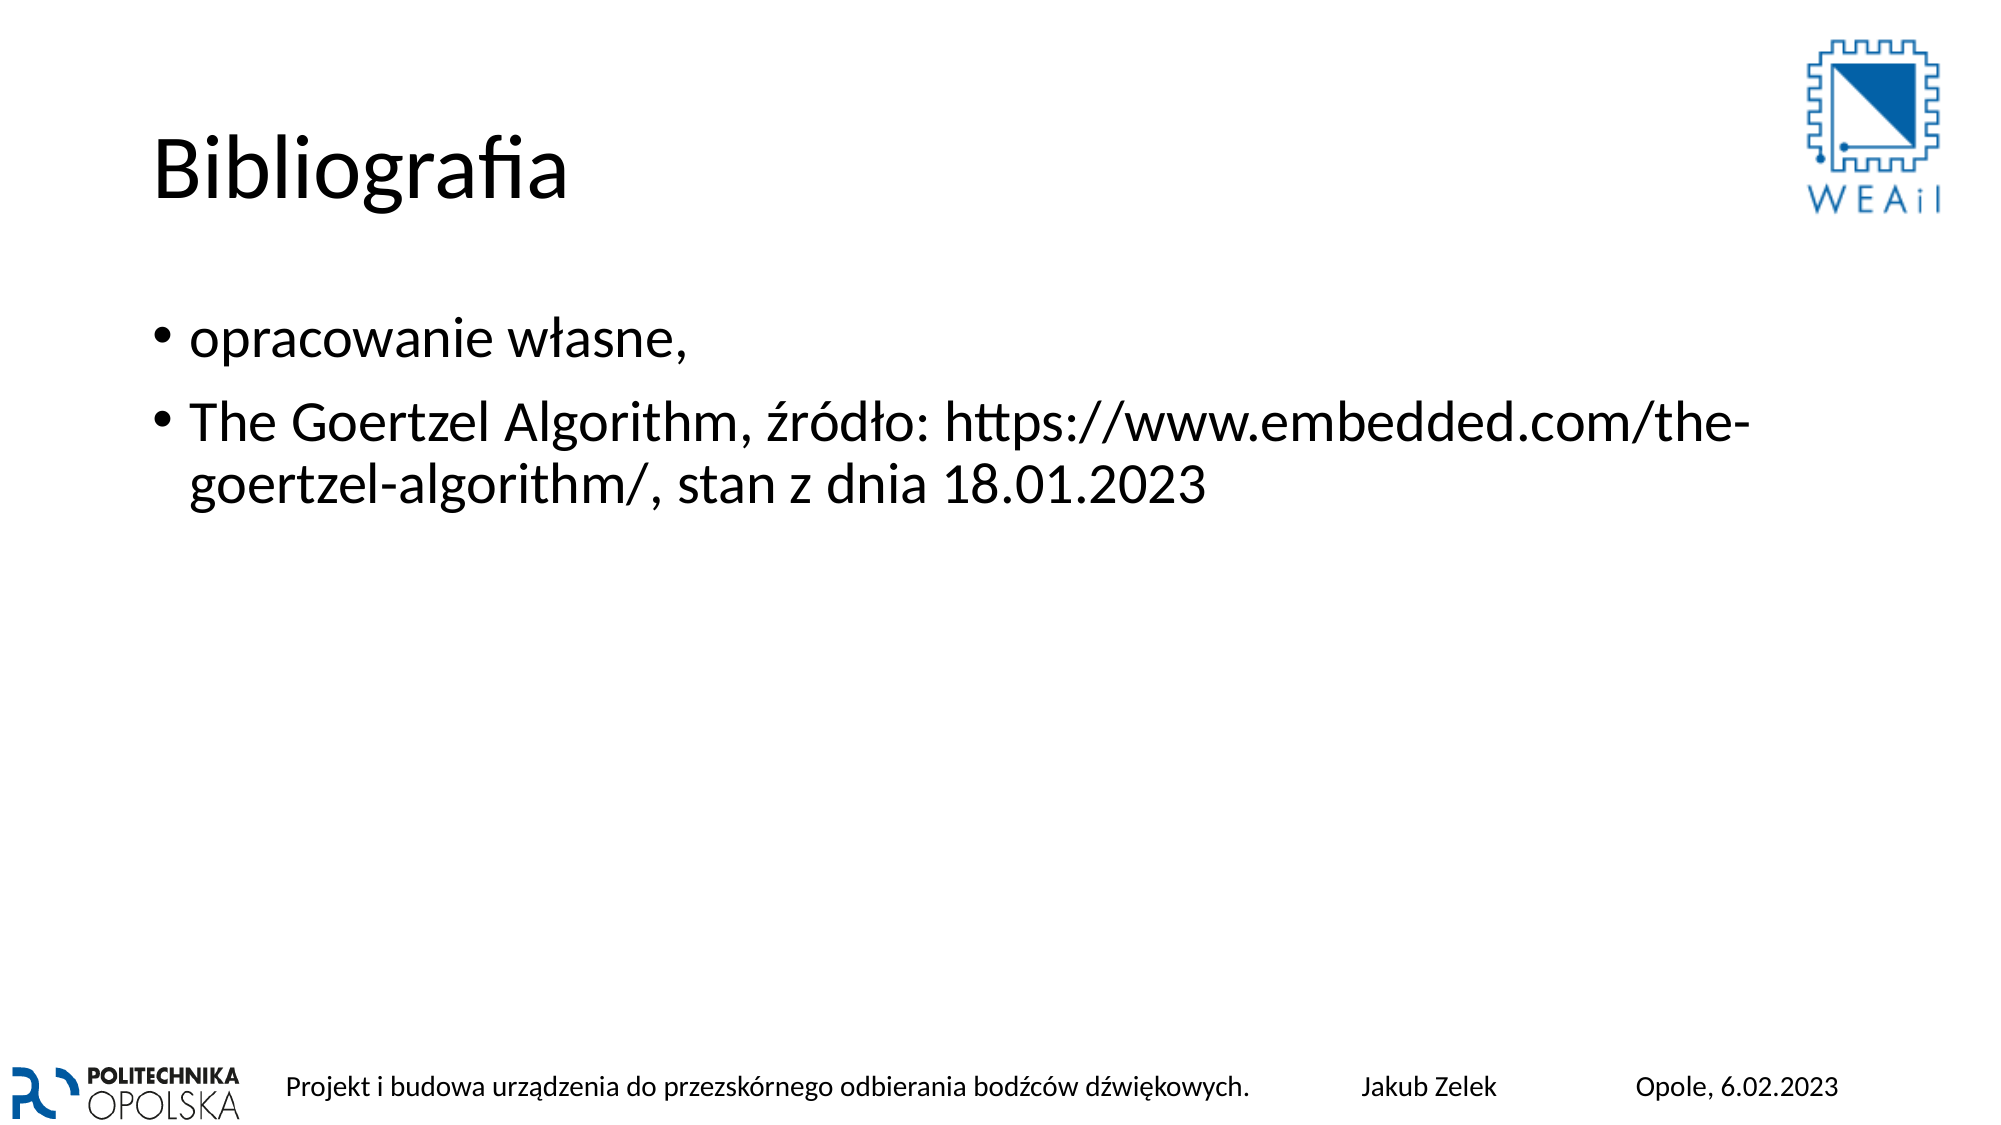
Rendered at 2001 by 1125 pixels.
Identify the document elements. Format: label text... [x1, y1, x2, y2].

list opracowanie własne, The Goertzel Algorithm, źródło: https://www.embedded.com/the-goertzel-algorithm/, stan z dnia 18.01.2023 [137, 299, 1863, 1014]
title Bibliografia [137, 59, 1863, 278]
picture [0, 1060, 251, 1125]
text_box Projekt i budowa urządzenia do przezskórnego odbierania bodźców dźwiękowych. Jakub Zelek Opole, 6.02.2023 [262, 1060, 1863, 1110]
picture [1744, 0, 2000, 255]
